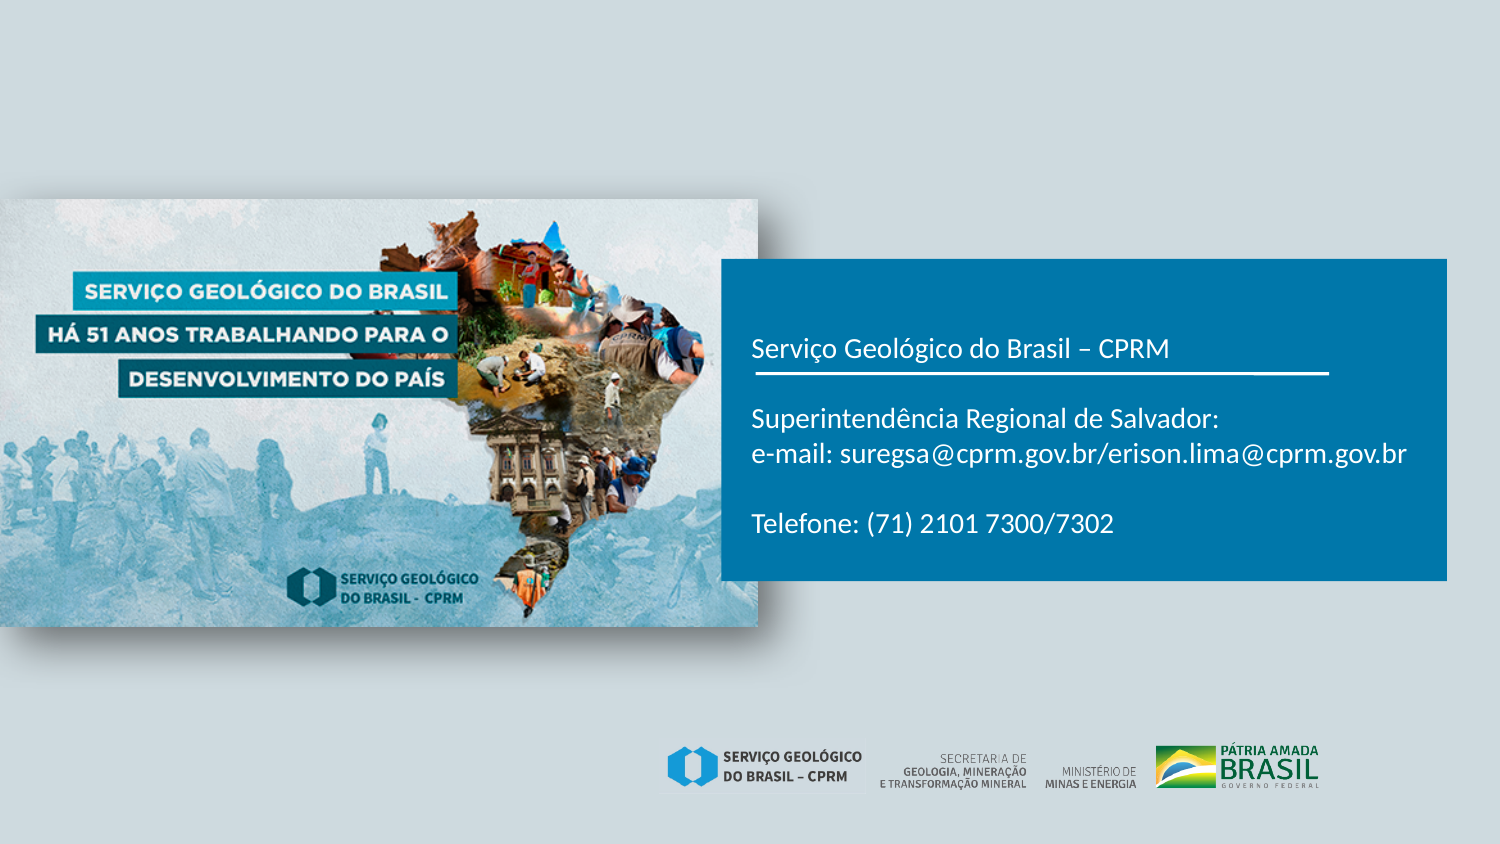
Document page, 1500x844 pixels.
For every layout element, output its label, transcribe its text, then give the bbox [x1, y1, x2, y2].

picture [879, 741, 1320, 791]
picture [0, 199, 759, 628]
picture [753, 412, 759, 419]
text_box [762, 258, 1447, 582]
picture [659, 737, 866, 794]
picture [752, 515, 759, 532]
picture [753, 342, 759, 349]
text_box Serviço Geológico do Brasil – CPRM Superintendência Regional de Salvador: e-mail: suregsa@cprm.gov.br/erison.lima@cprm.gov.br Telefone: (71) 2101 7300/7302 [762, 276, 1432, 570]
